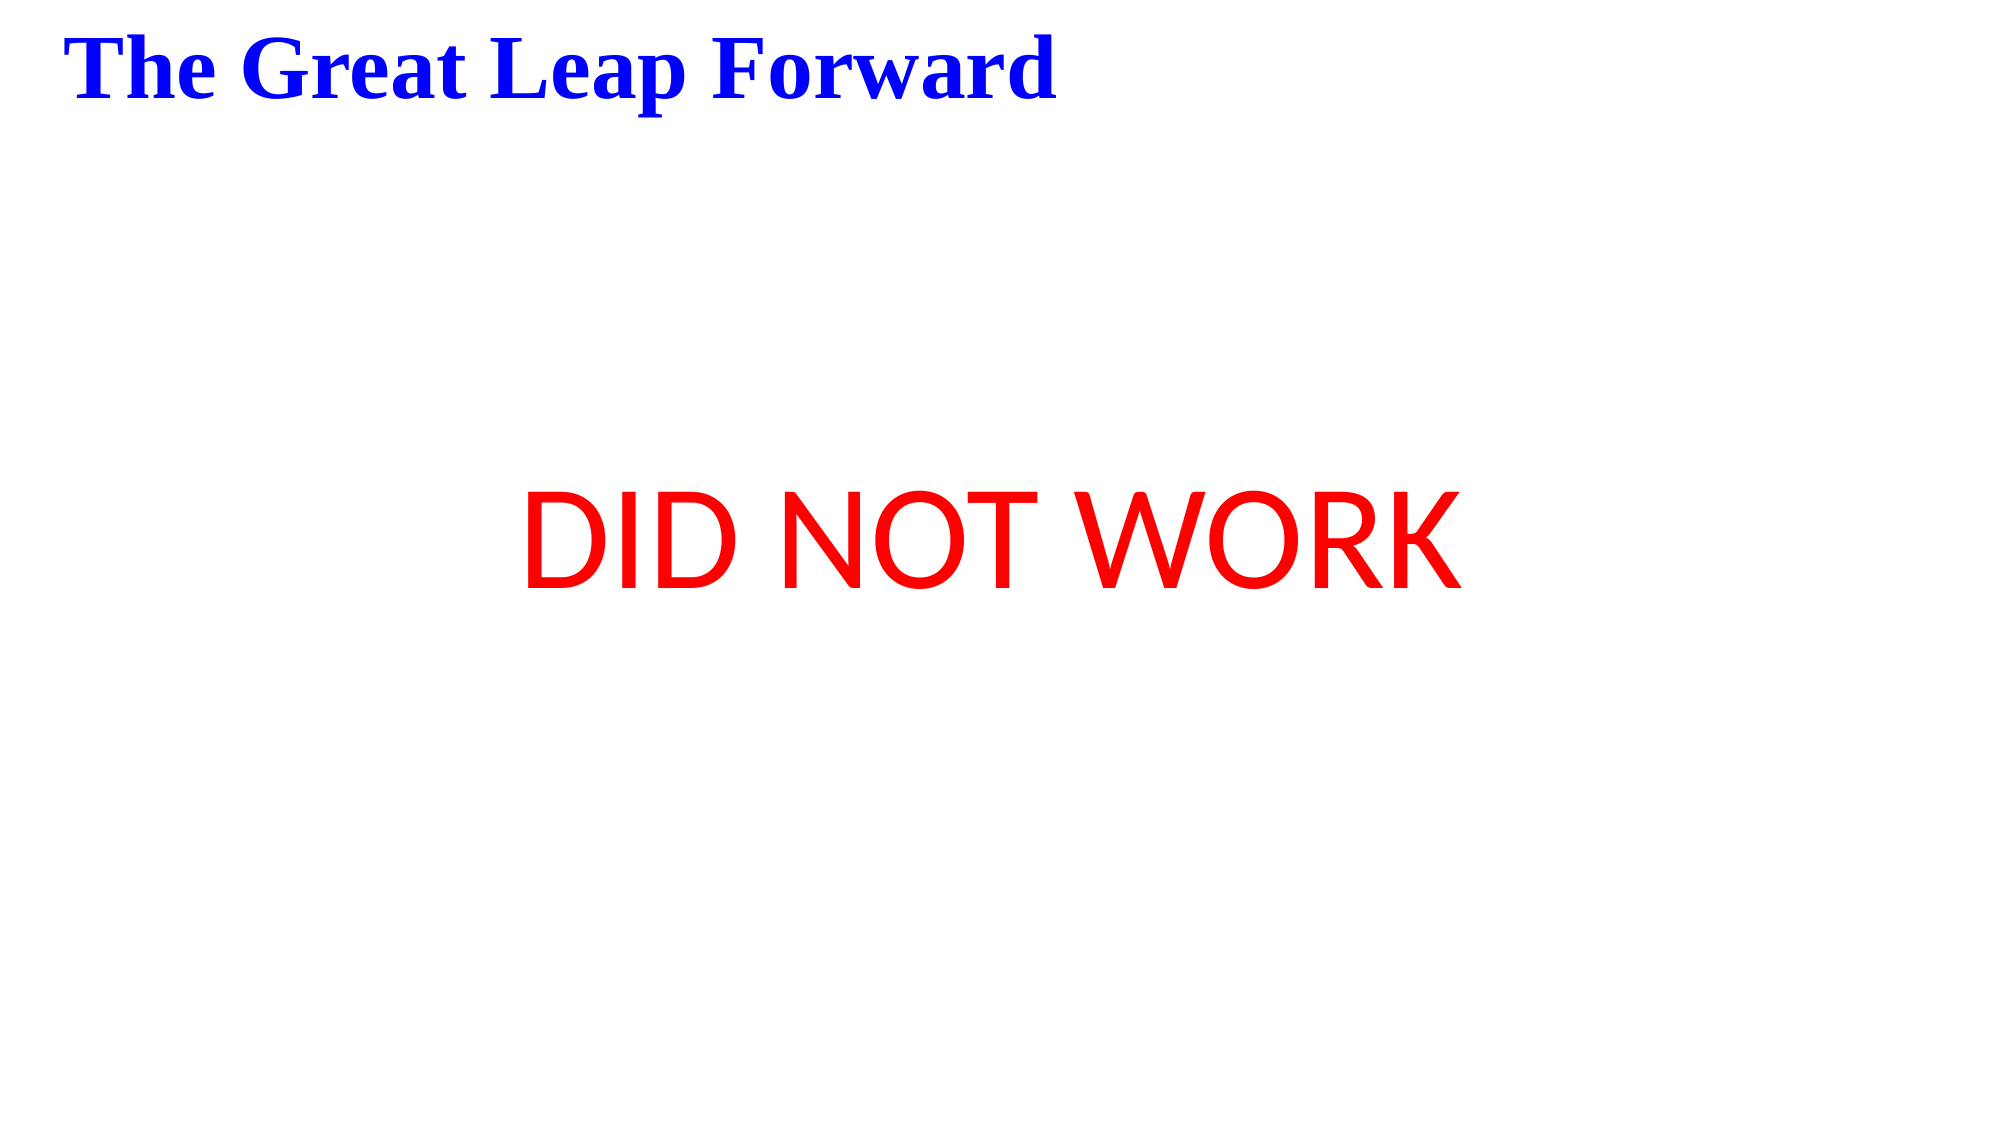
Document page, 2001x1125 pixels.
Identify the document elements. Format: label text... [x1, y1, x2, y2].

title The Great Leap Forward [48, 0, 1549, 137]
list DID NOT WORK [42, 137, 1940, 1036]
